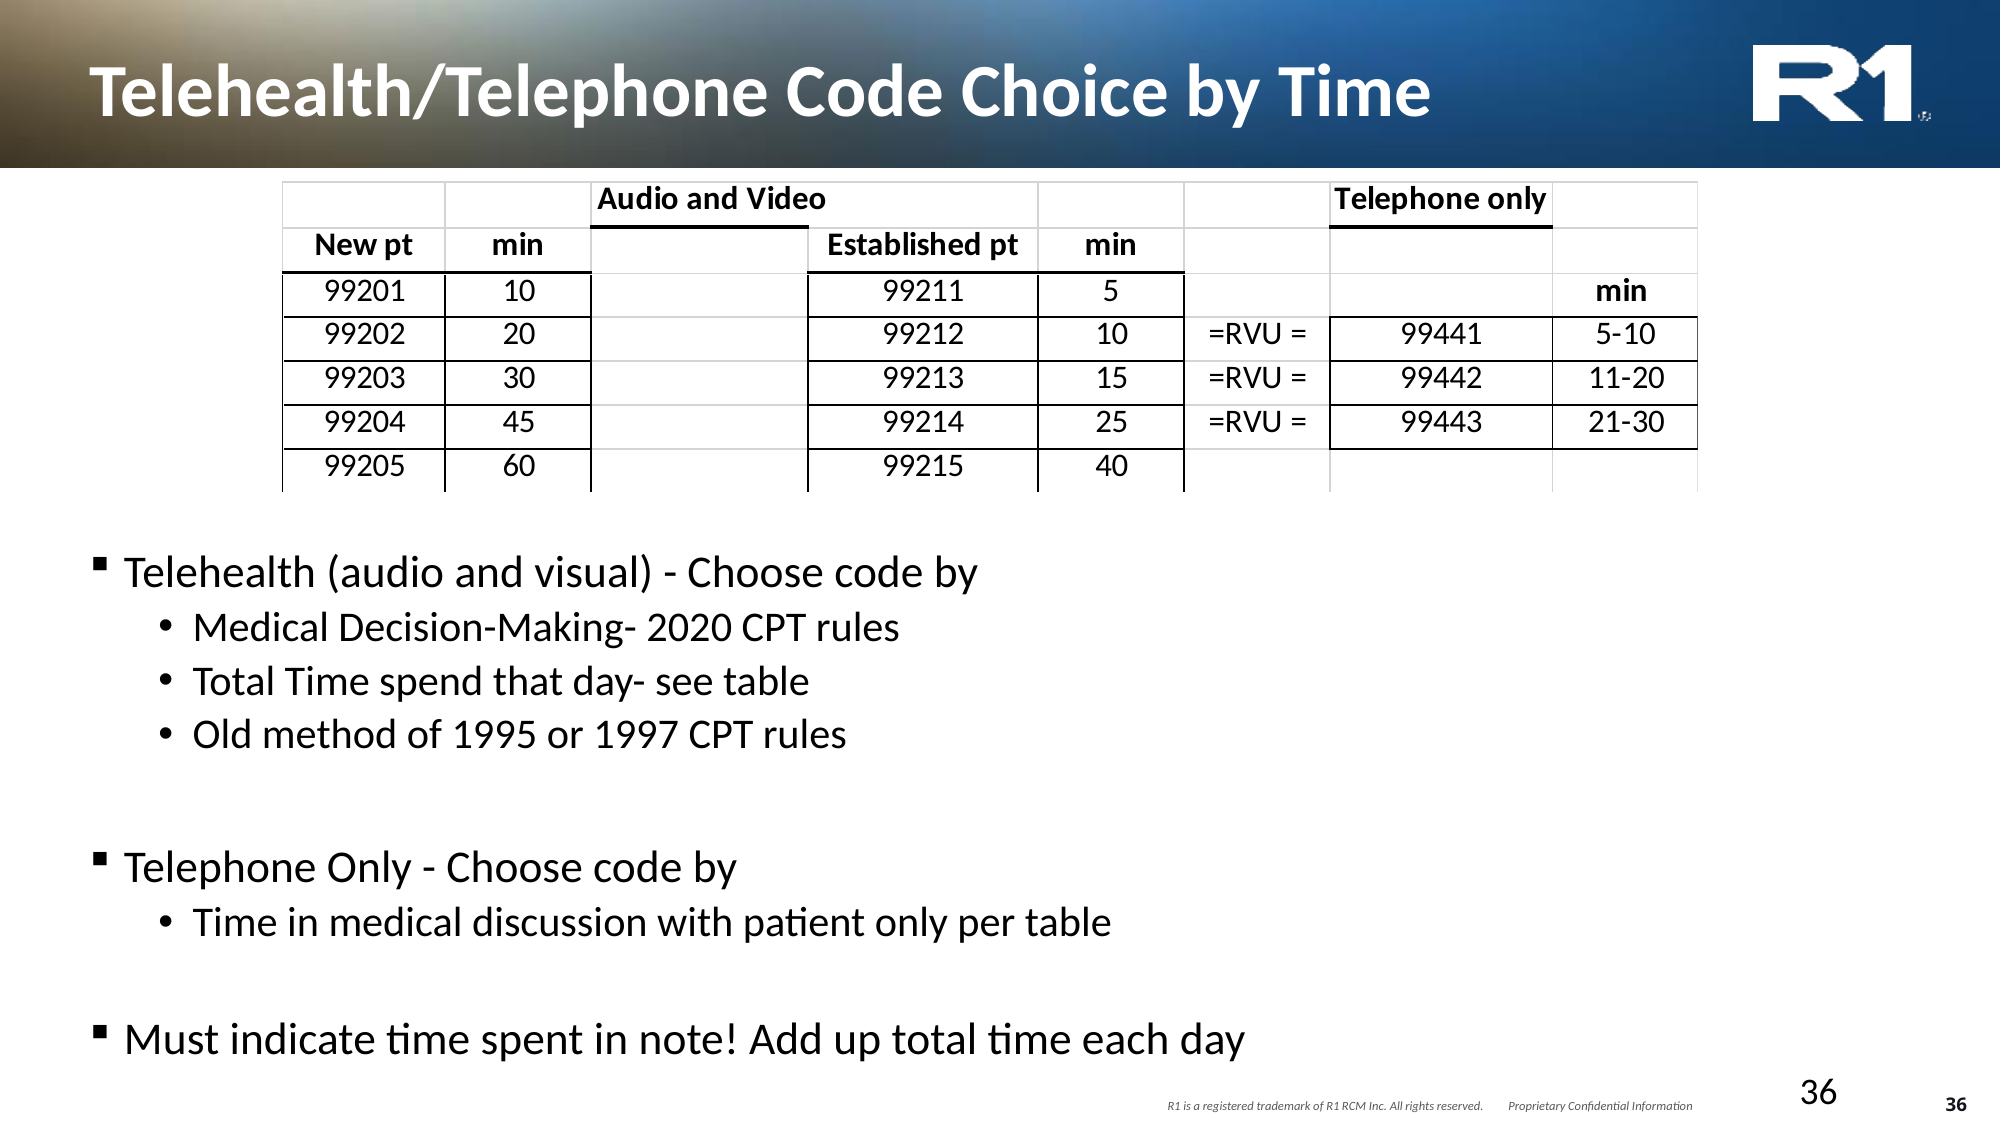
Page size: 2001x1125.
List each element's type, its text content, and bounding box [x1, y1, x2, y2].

picture [0, 0, 2000, 168]
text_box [281, 181, 1700, 494]
slide_number 36 [1784, 1059, 2000, 1120]
title Telehealth/Telephone Code Choice by Time [74, 23, 1684, 150]
list Telehealth (audio and visual) - Choose code by Medical Decision-Making- 2020 CPT rules Total Time spend that day- see table Old method of 1995 or 1997 CPT rules Telephone Only - Choose code by Time in medical discussion with patient only per table Must indicate time spent in note! Add up total time each day [74, 262, 1885, 1074]
